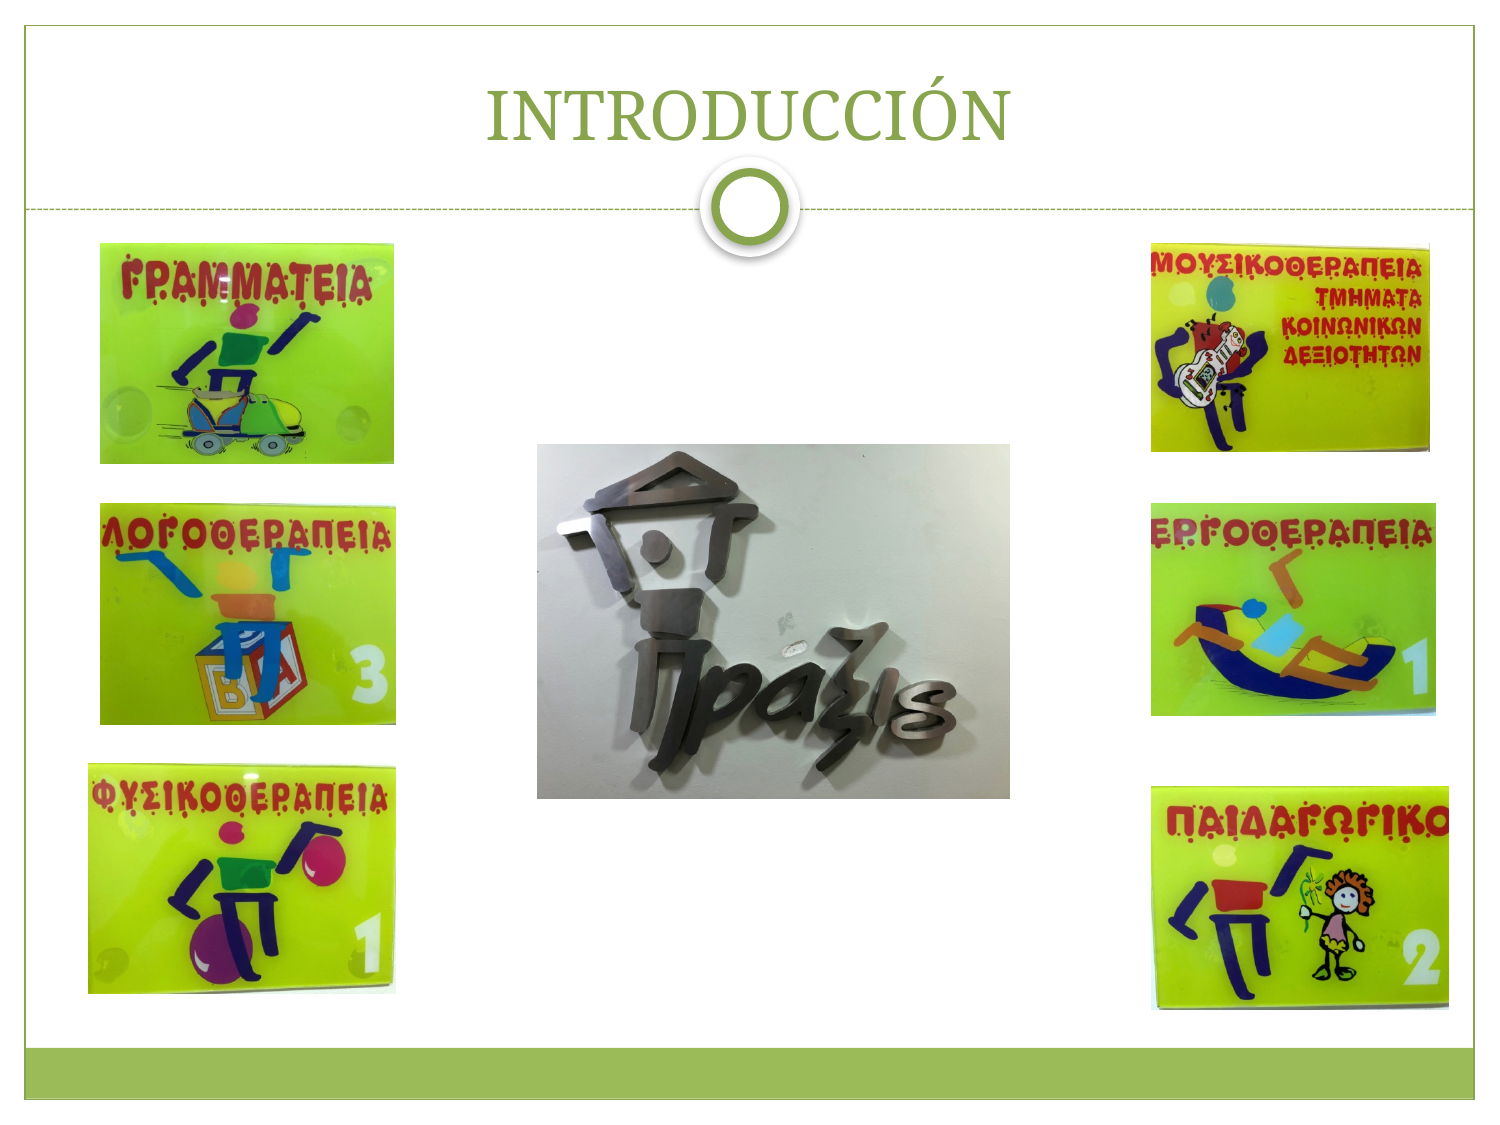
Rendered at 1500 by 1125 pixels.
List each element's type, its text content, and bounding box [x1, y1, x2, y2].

picture [1151, 503, 1436, 717]
picture [88, 762, 396, 994]
picture [1151, 243, 1430, 452]
picture [1151, 786, 1450, 1011]
title INTRODUCCIÓN [49, 37, 1450, 162]
picture [100, 243, 394, 464]
picture [100, 503, 396, 726]
picture [537, 444, 1011, 799]
